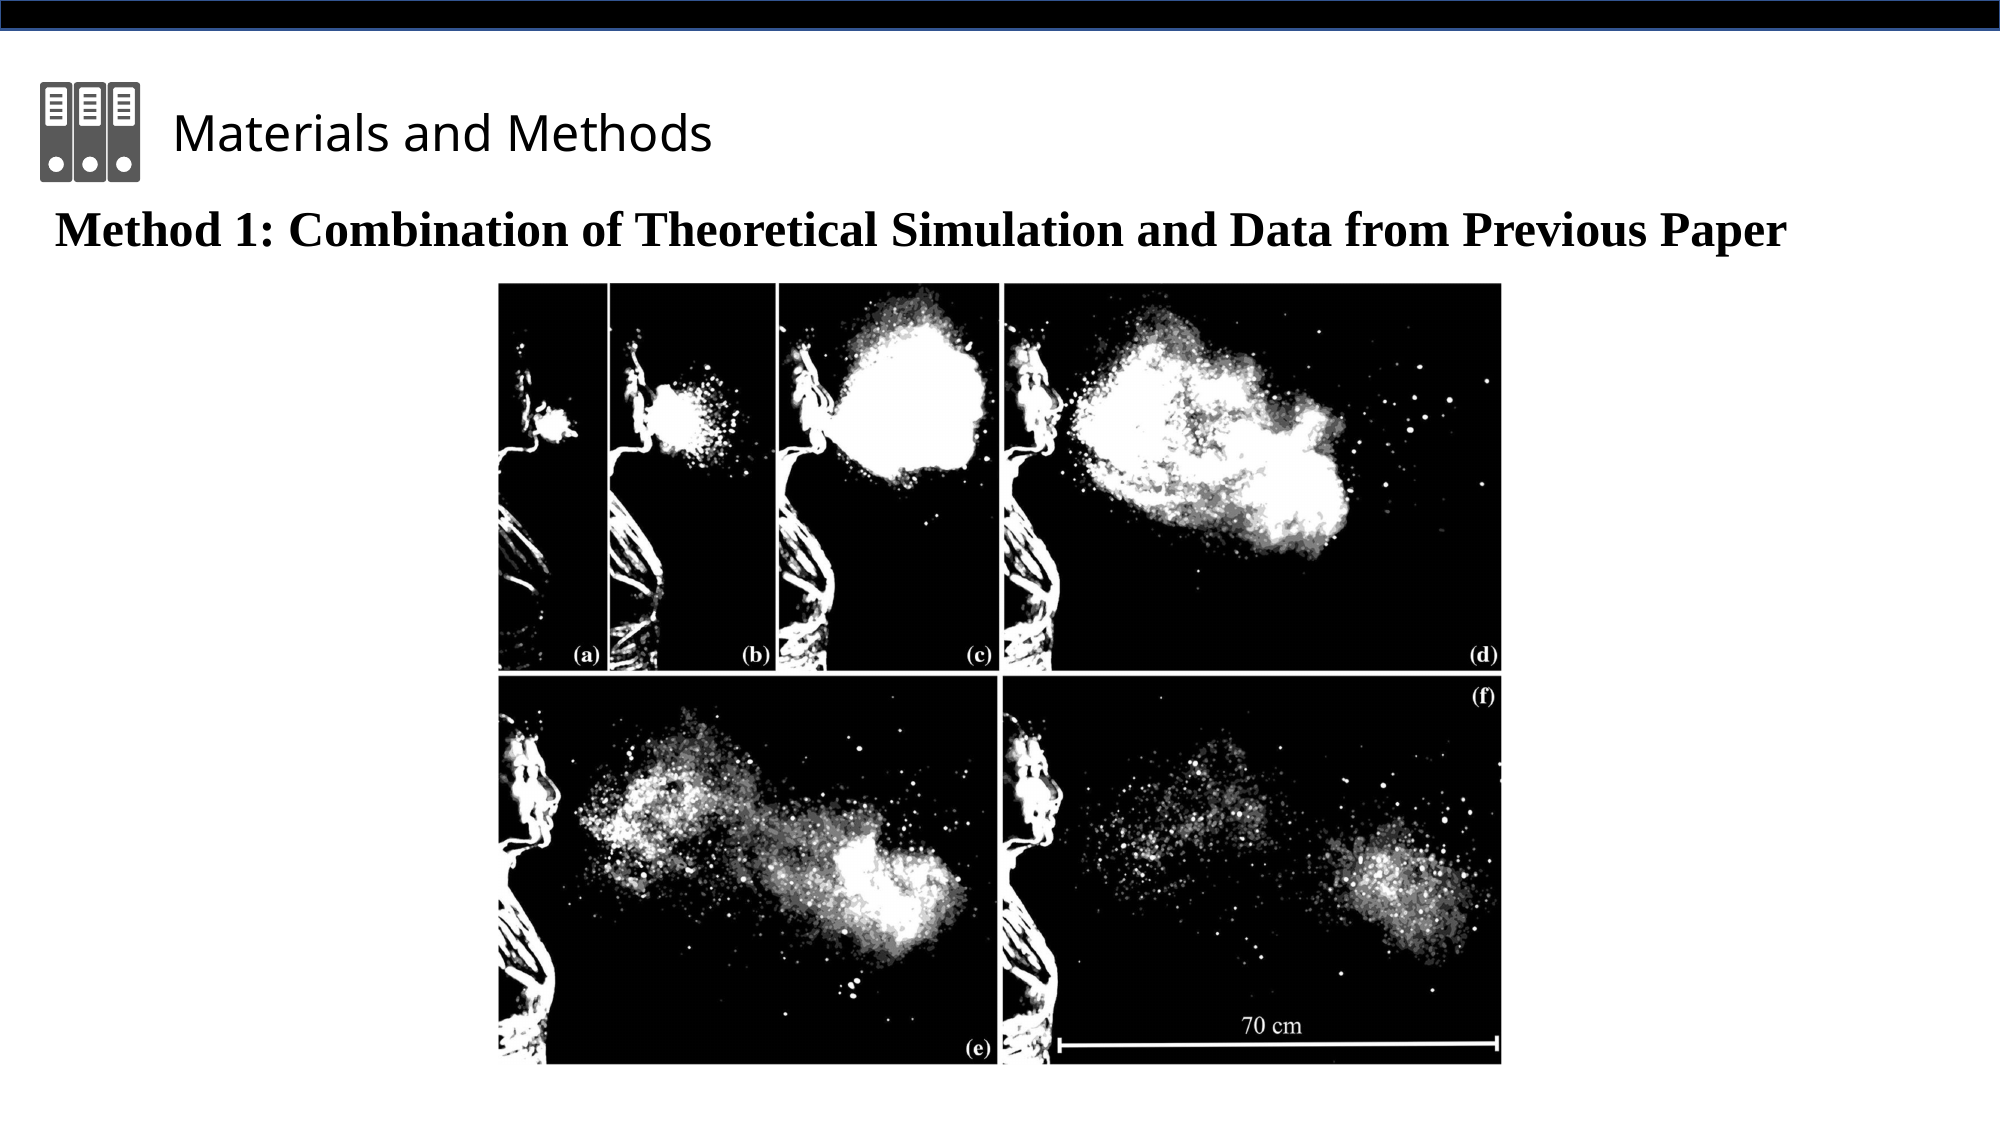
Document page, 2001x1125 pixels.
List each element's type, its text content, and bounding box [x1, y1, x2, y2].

text_box Materials and Methods [157, 94, 889, 169]
text_box [0, 0, 2000, 31]
text_box Method 1: Combination of Theoretical Simulation and Data from Previous Paper [40, 188, 1900, 264]
picture [498, 283, 1502, 1065]
text_box [39, 81, 142, 184]
